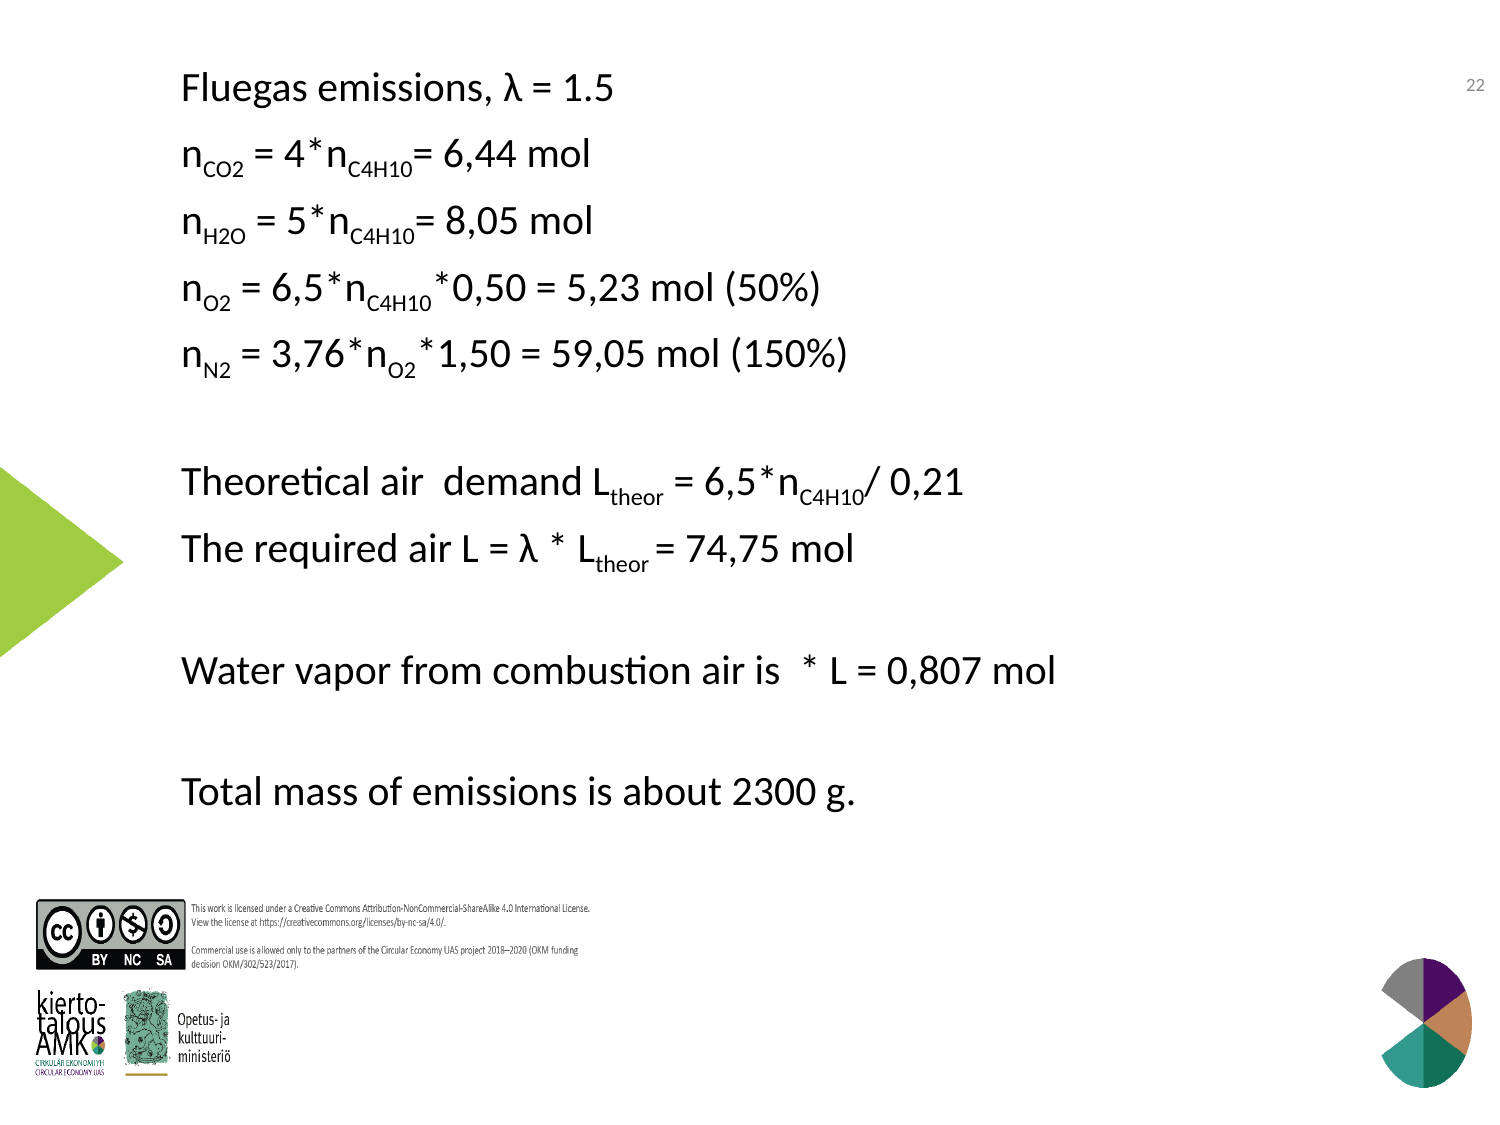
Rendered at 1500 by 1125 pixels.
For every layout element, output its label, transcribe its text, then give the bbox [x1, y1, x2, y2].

slide_number 22 [1394, 53, 1500, 114]
picture [0, 0, 1500, 1125]
